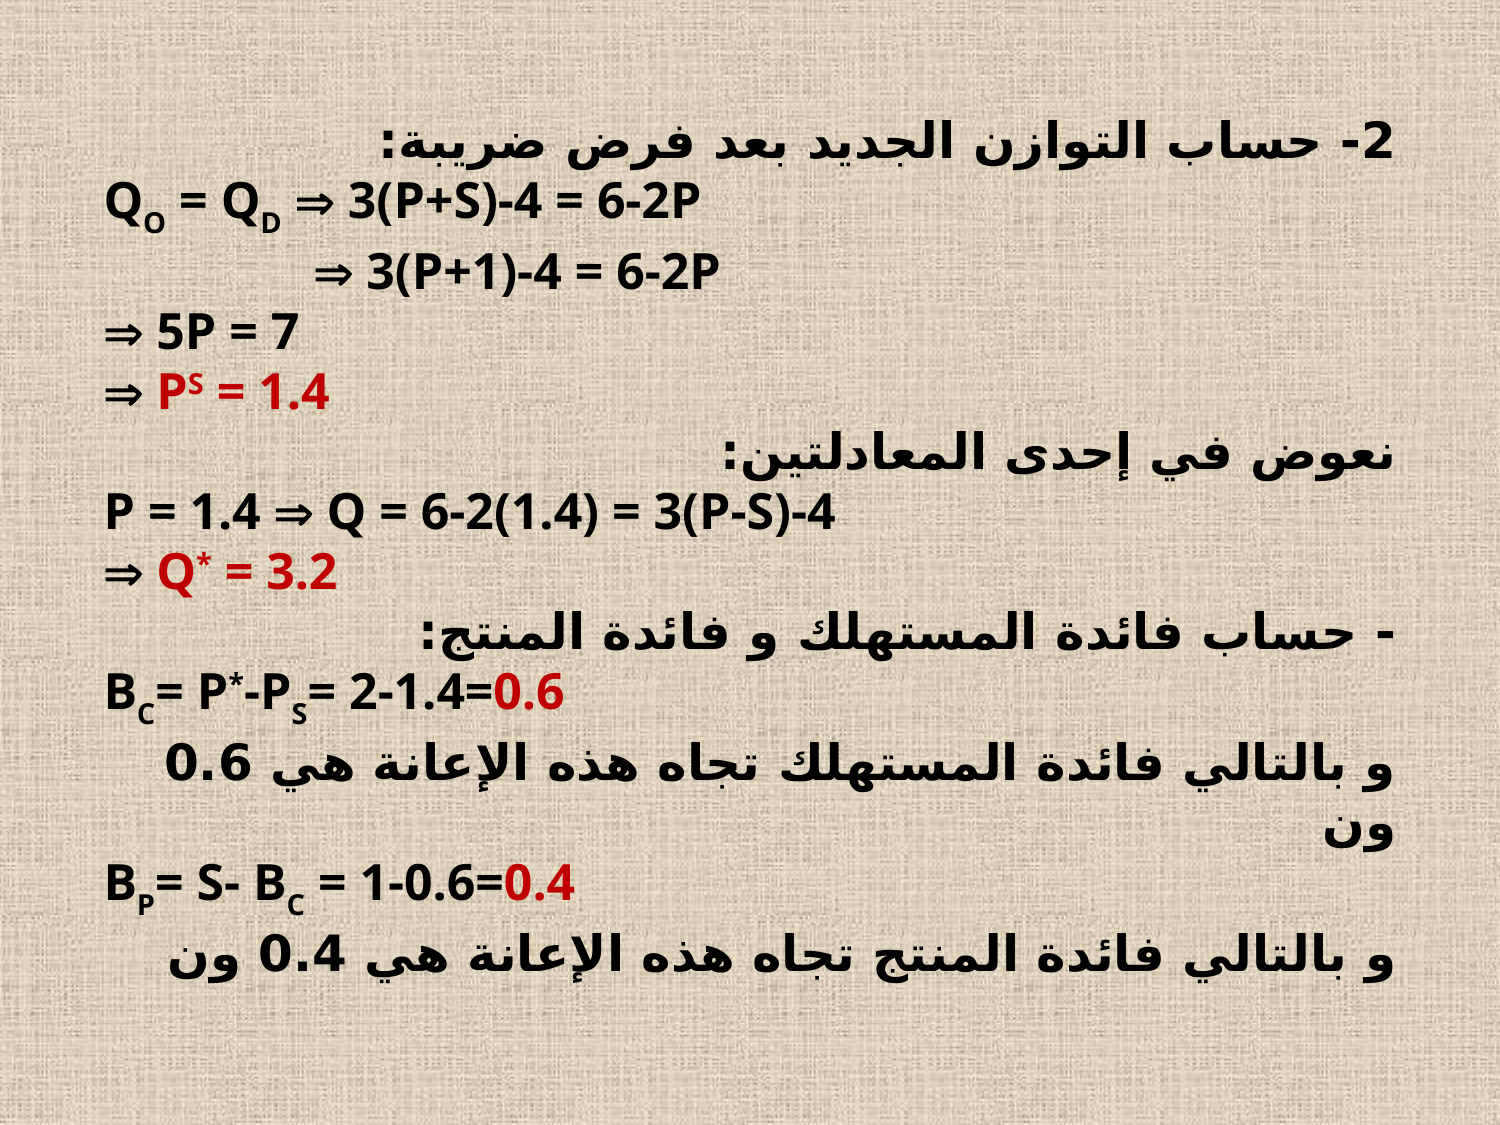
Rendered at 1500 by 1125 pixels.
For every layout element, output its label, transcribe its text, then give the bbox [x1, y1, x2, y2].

picture [0, 0, 1500, 1125]
text_box 2- حساب التوازن الجديد بعد فرض ضريبة: QO = QD  3(P+S)-4 = 6-2P  3(P+1)-4 = 6-2P  5P = 7  PS = 1.4 نعوض في إحدى المعادلتين: P = 1.4  Q = 6-2(1.4) = 3(P-S)-4  Q* = 3.2 - حساب فائدة المستهلك و فائدة المنتج: BC= P*-PS= 2-1.4=0.6 و بالتالي فائدة المستهلك تجاه هذه الإعانة هي 0.6 ون BP= S- BC = 1-0.6=0.4 و بالتالي فائدة المنتج تجاه هذه الإعانة هي 0.4 ون [88, 101, 1412, 989]
